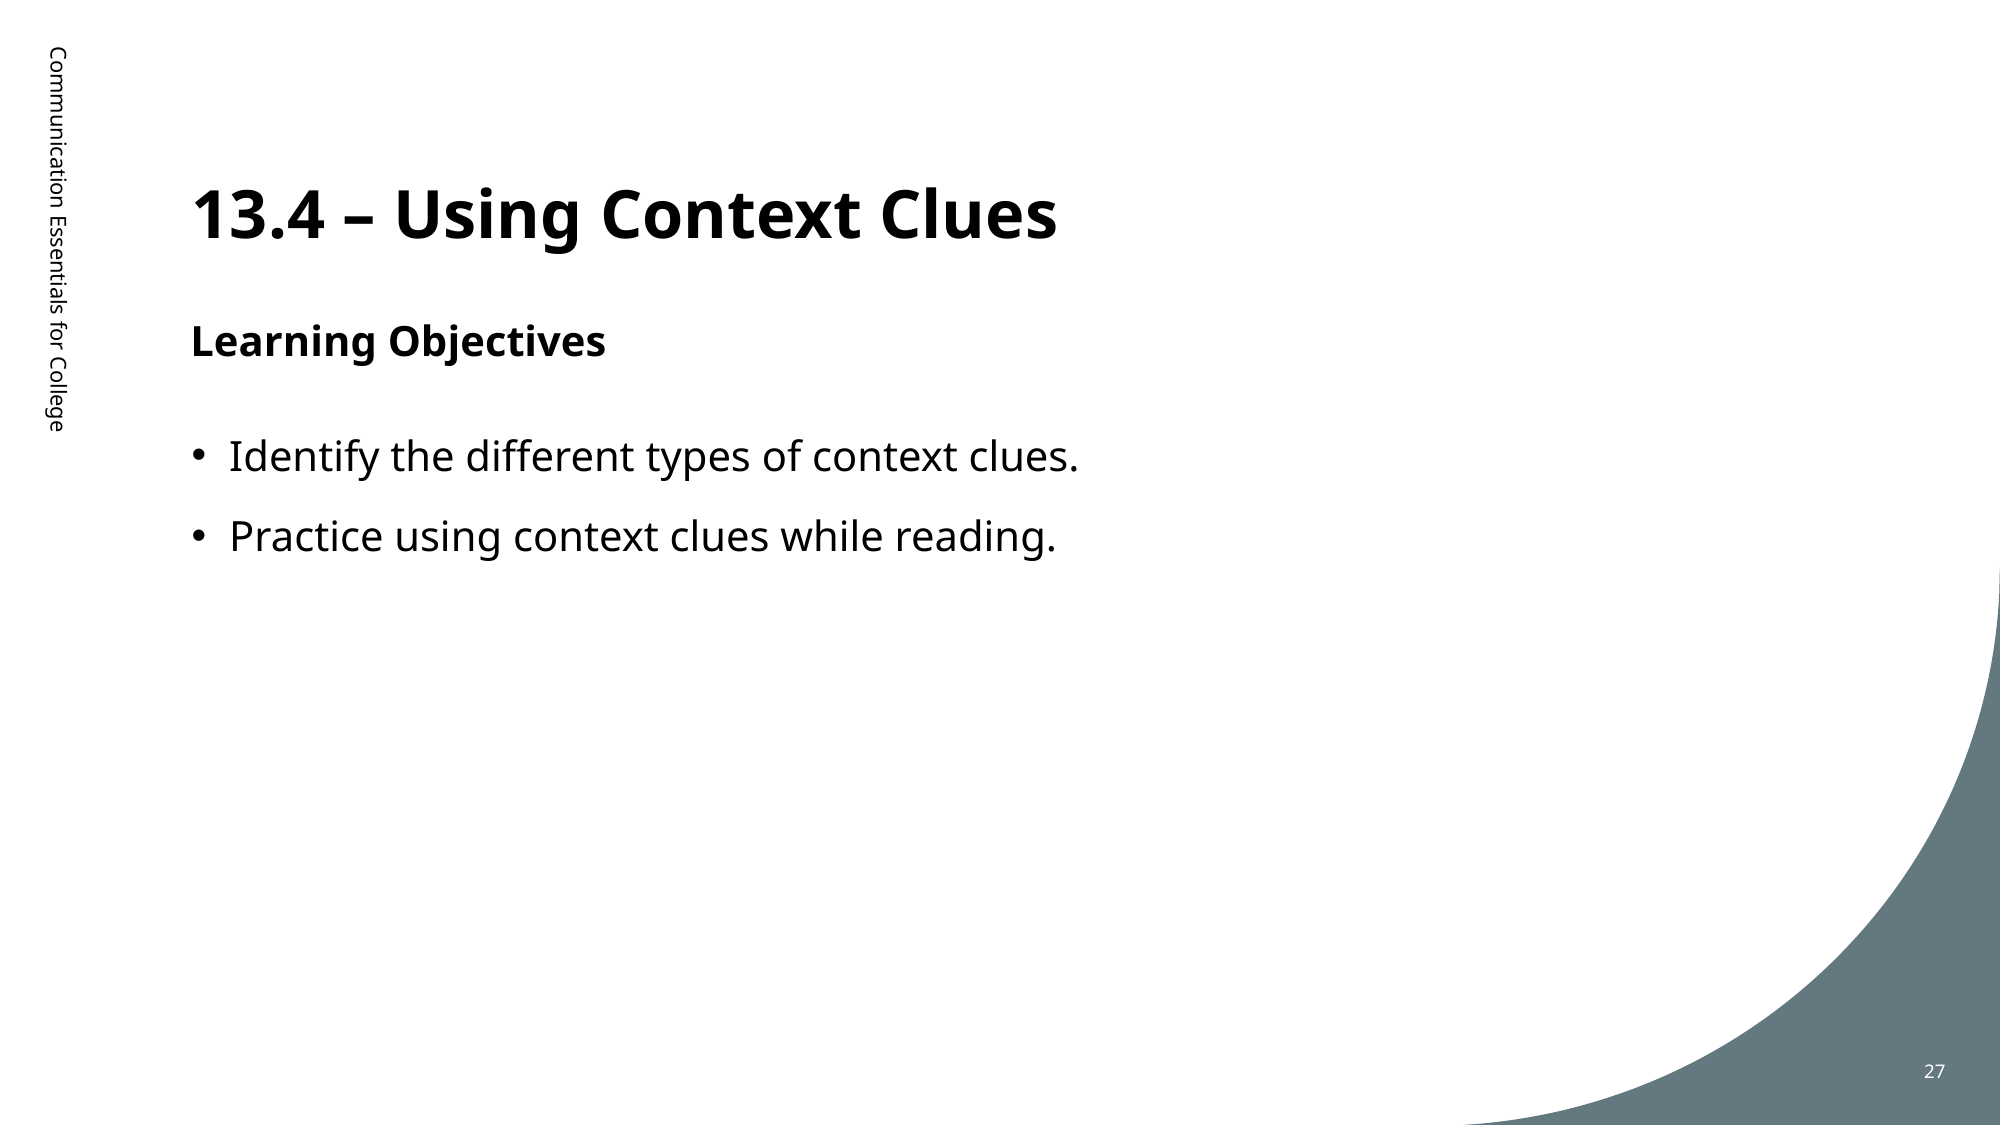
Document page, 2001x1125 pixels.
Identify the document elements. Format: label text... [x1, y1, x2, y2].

title 13.4 – Using Context Clues [176, 118, 1809, 259]
list Identify the different types of context clues. Practice using context clues while reading. [176, 411, 1809, 975]
footer Communication Essentials for College [20, 31, 80, 661]
list Learning Objectives [175, 297, 1793, 374]
slide_number 27 [1893, 1042, 1961, 1103]
